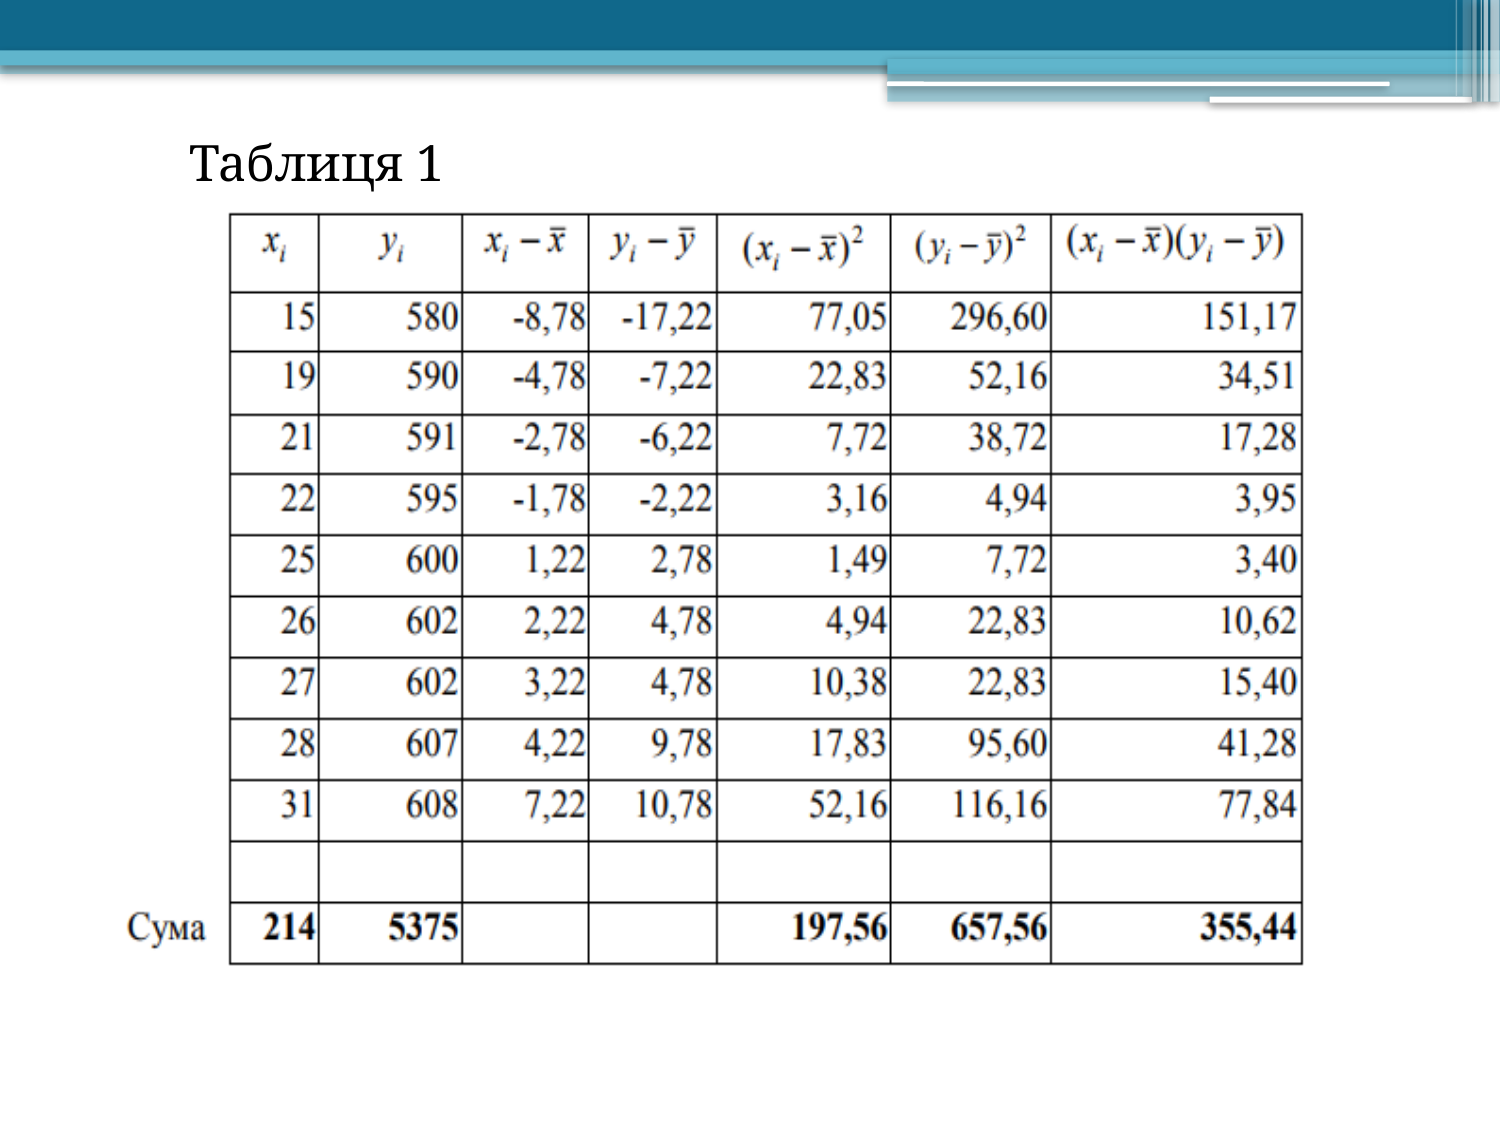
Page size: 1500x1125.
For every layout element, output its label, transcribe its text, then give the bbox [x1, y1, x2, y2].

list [105, 198, 1326, 1014]
text_box Таблиця 1 [174, 123, 658, 196]
